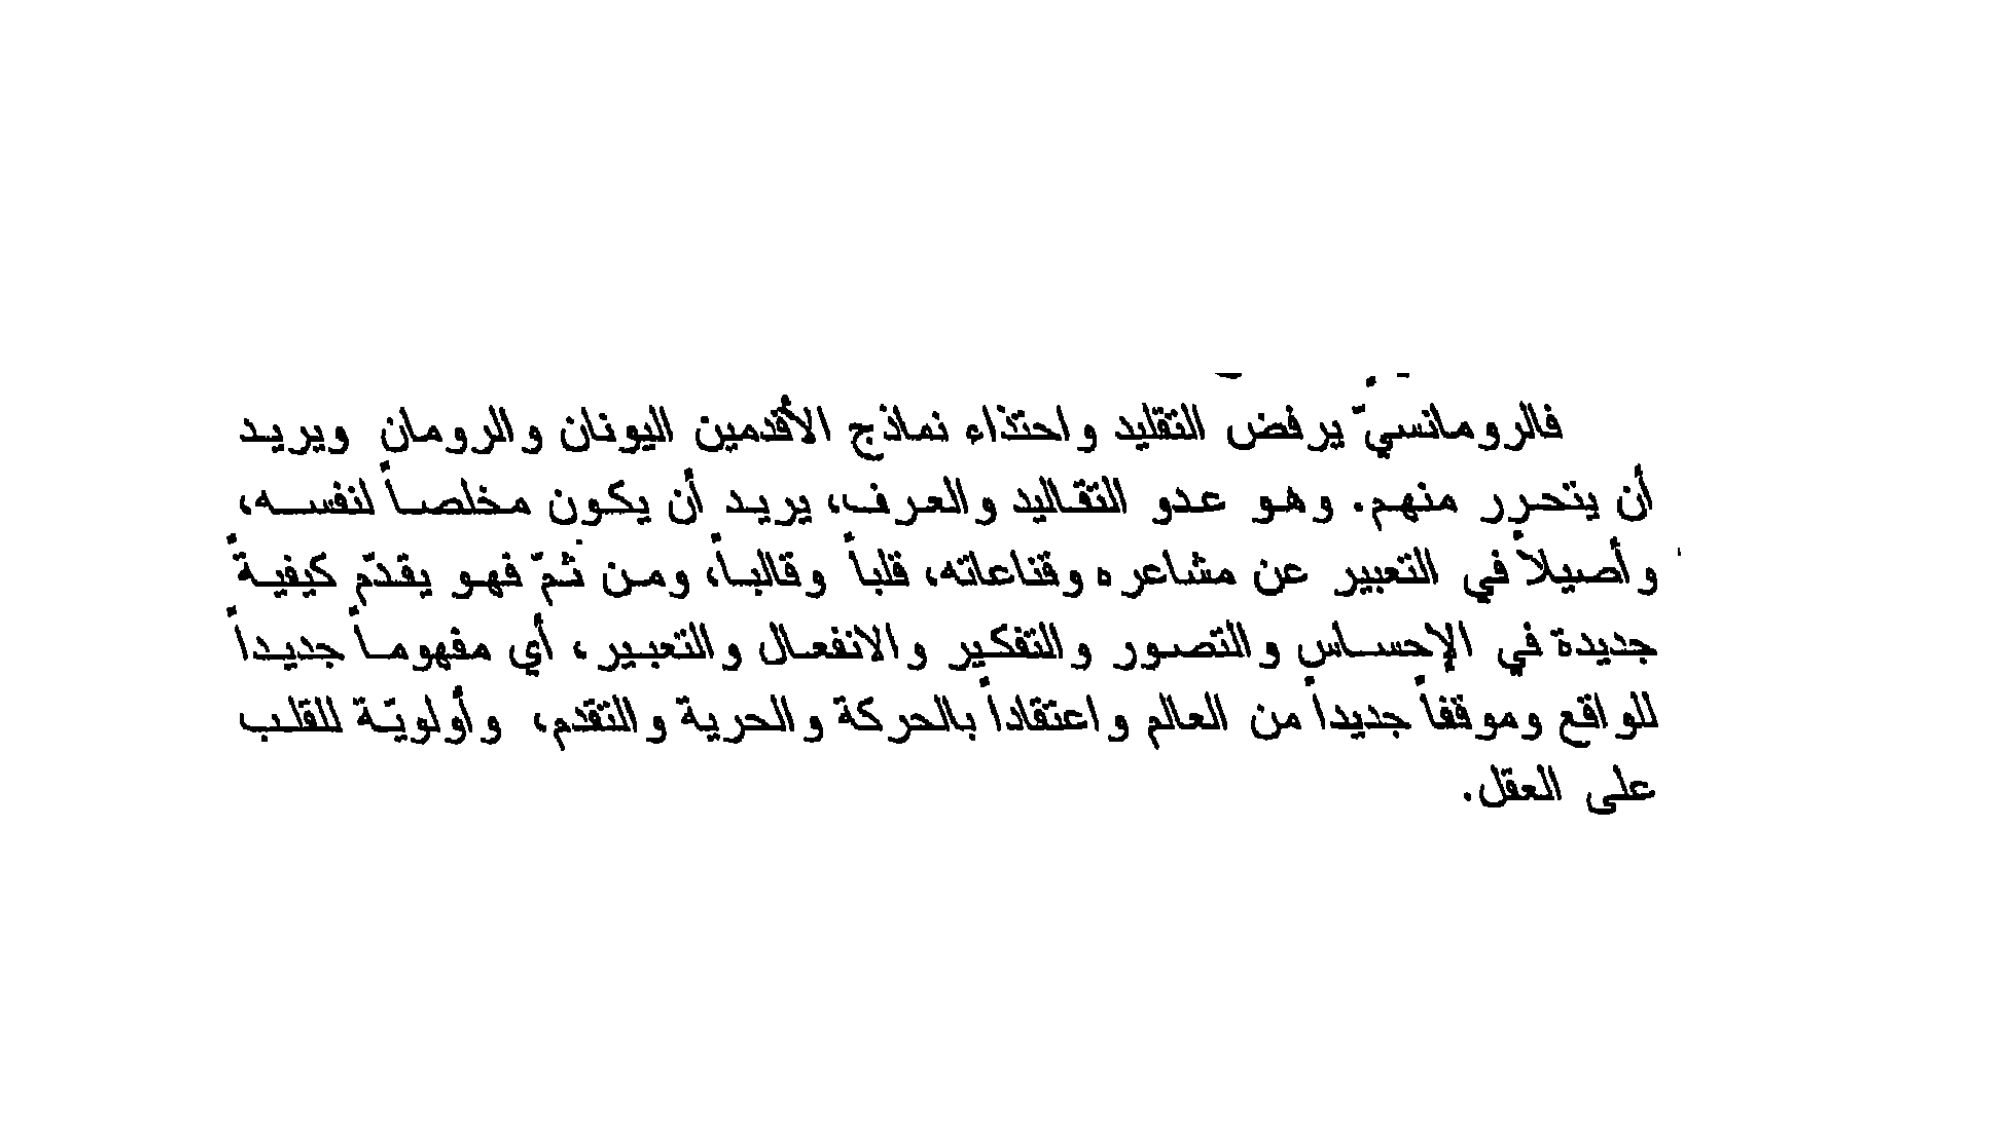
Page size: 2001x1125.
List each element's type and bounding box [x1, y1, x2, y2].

list [137, 373, 1863, 940]
